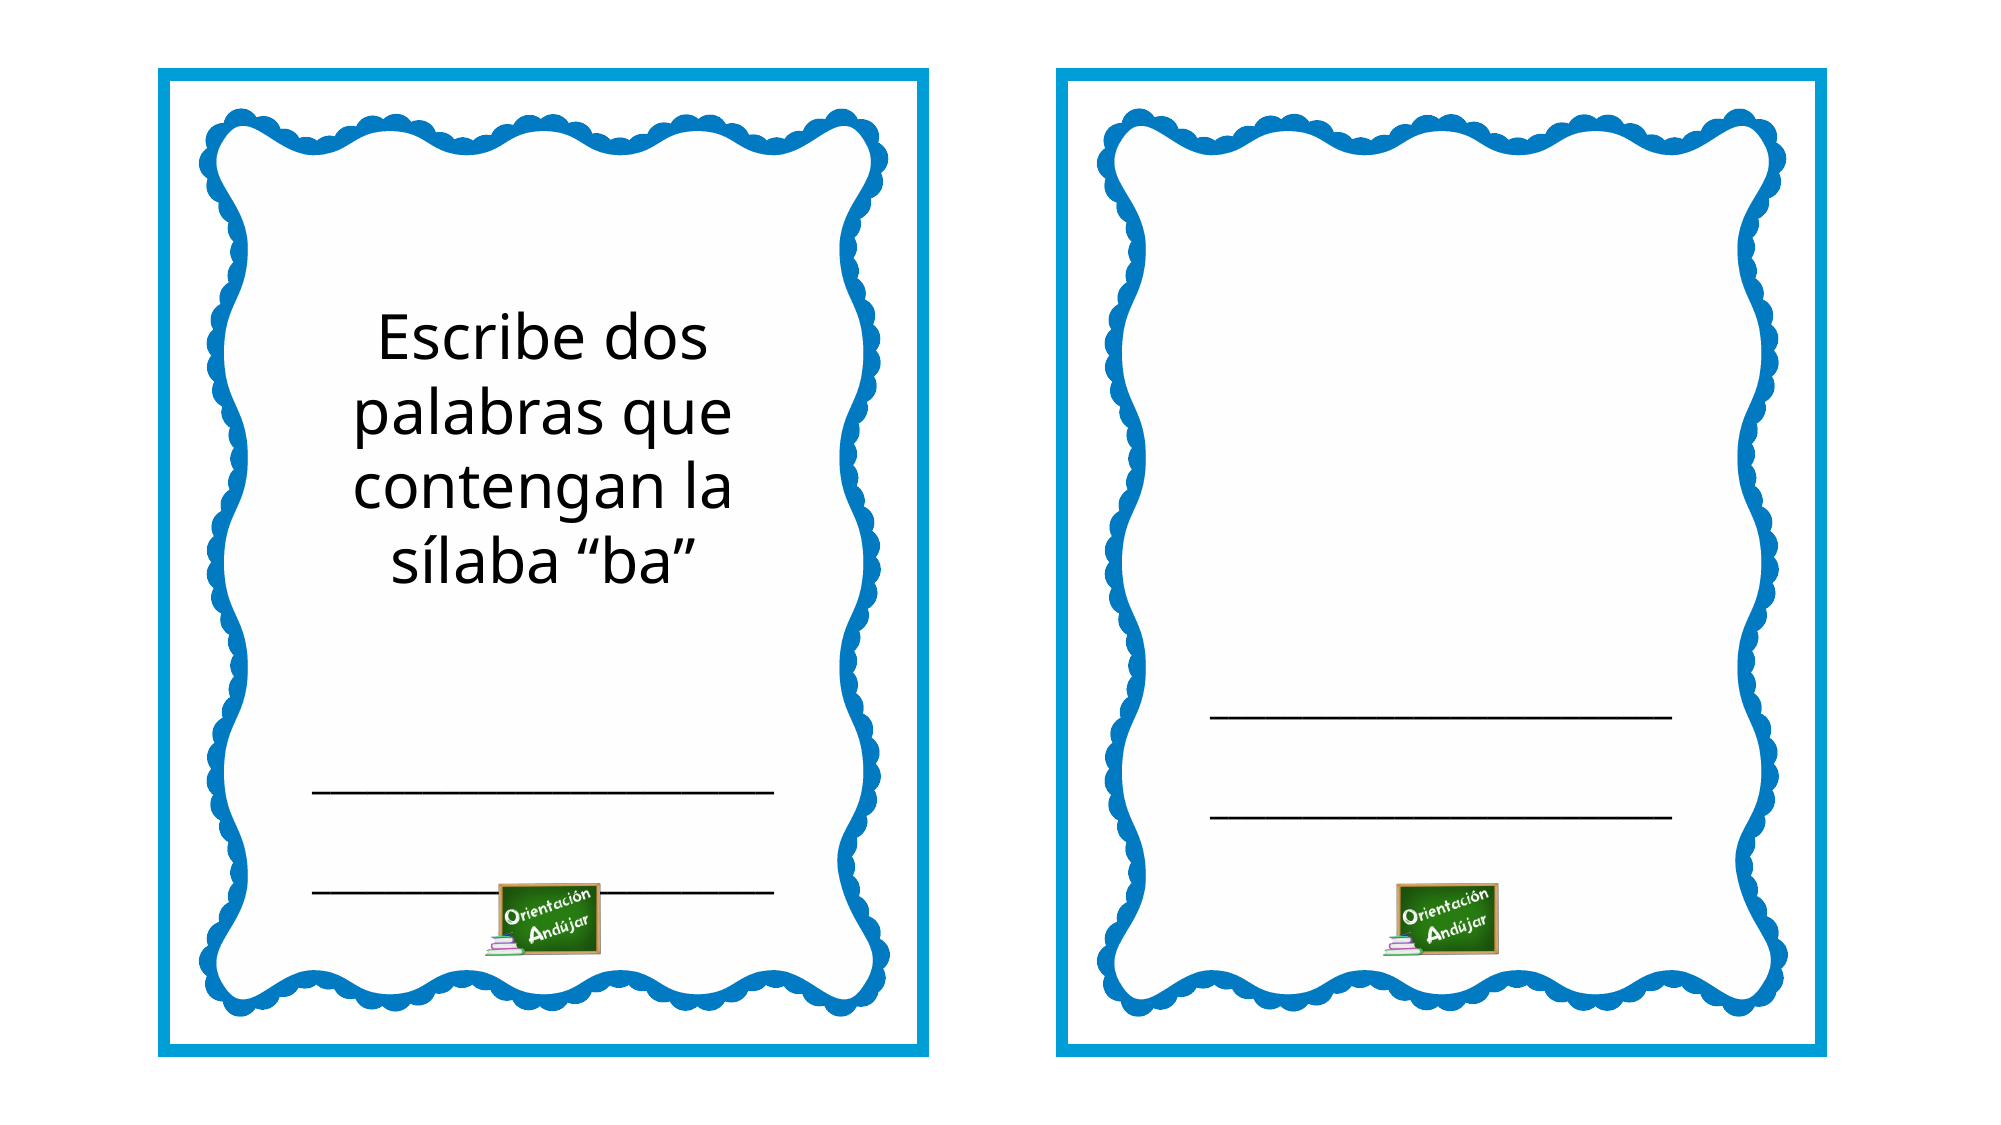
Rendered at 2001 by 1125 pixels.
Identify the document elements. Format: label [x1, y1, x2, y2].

text_box [1061, 73, 1822, 1052]
text_box [163, 73, 924, 1052]
picture [178, 90, 909, 1035]
picture [1076, 90, 1807, 1035]
